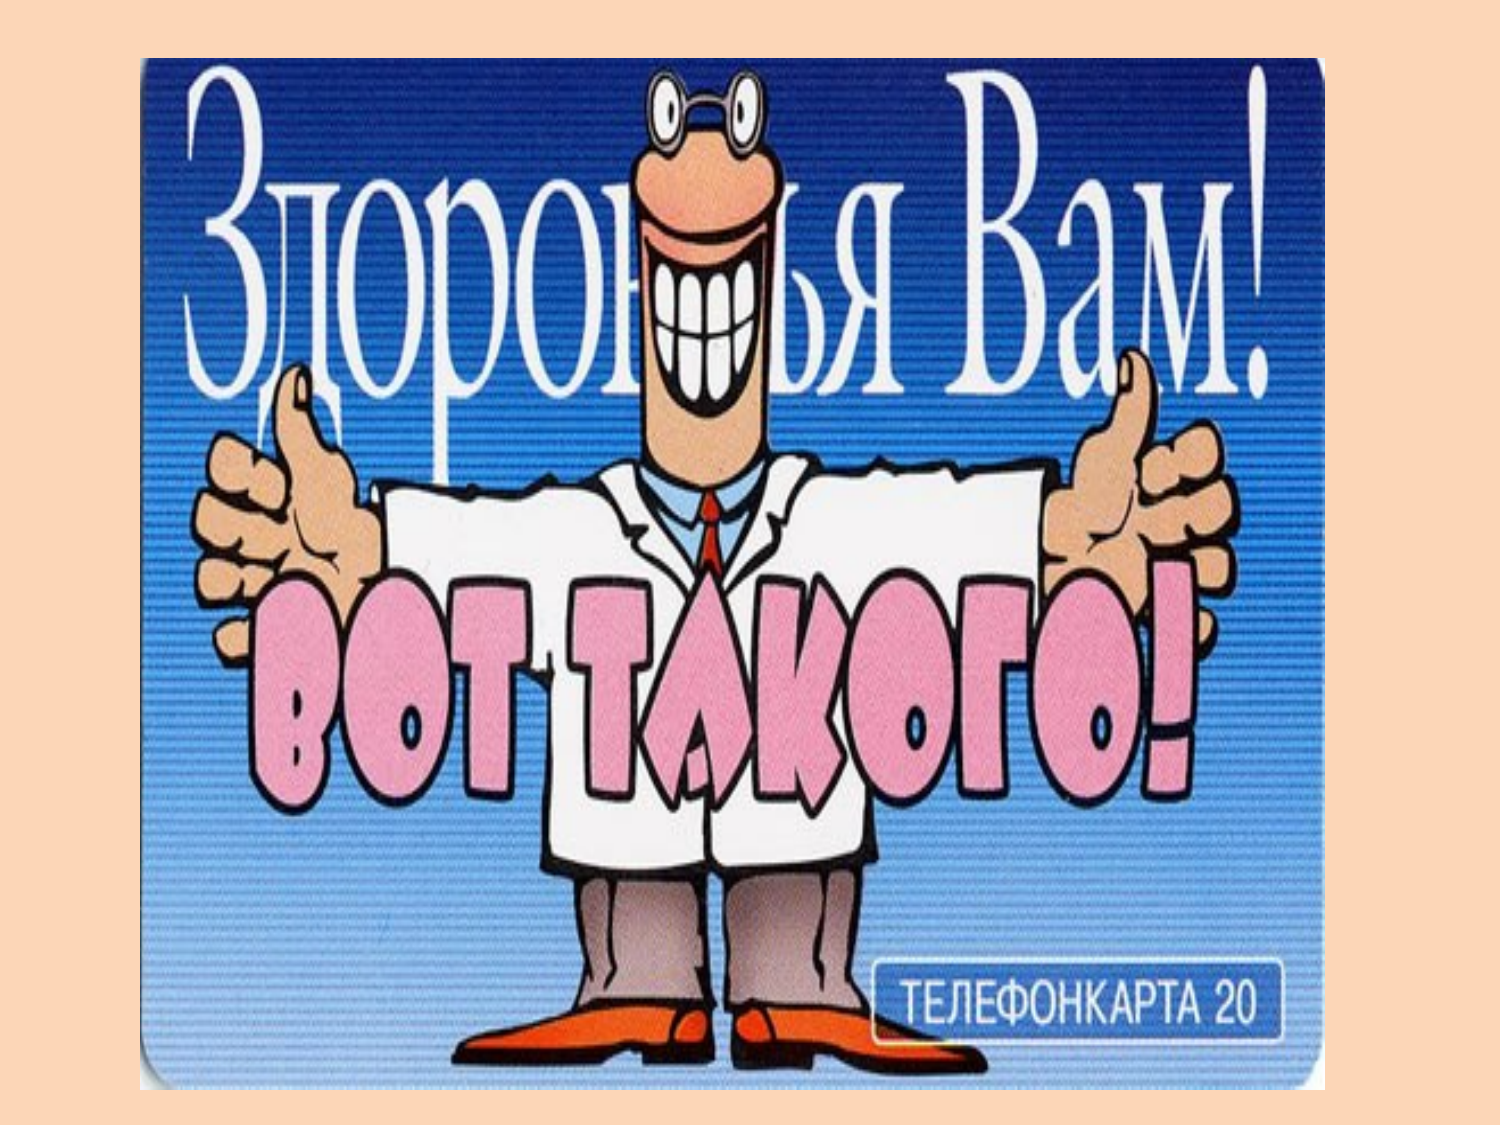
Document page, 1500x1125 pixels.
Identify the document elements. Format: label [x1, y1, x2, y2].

picture [140, 58, 1325, 1091]
